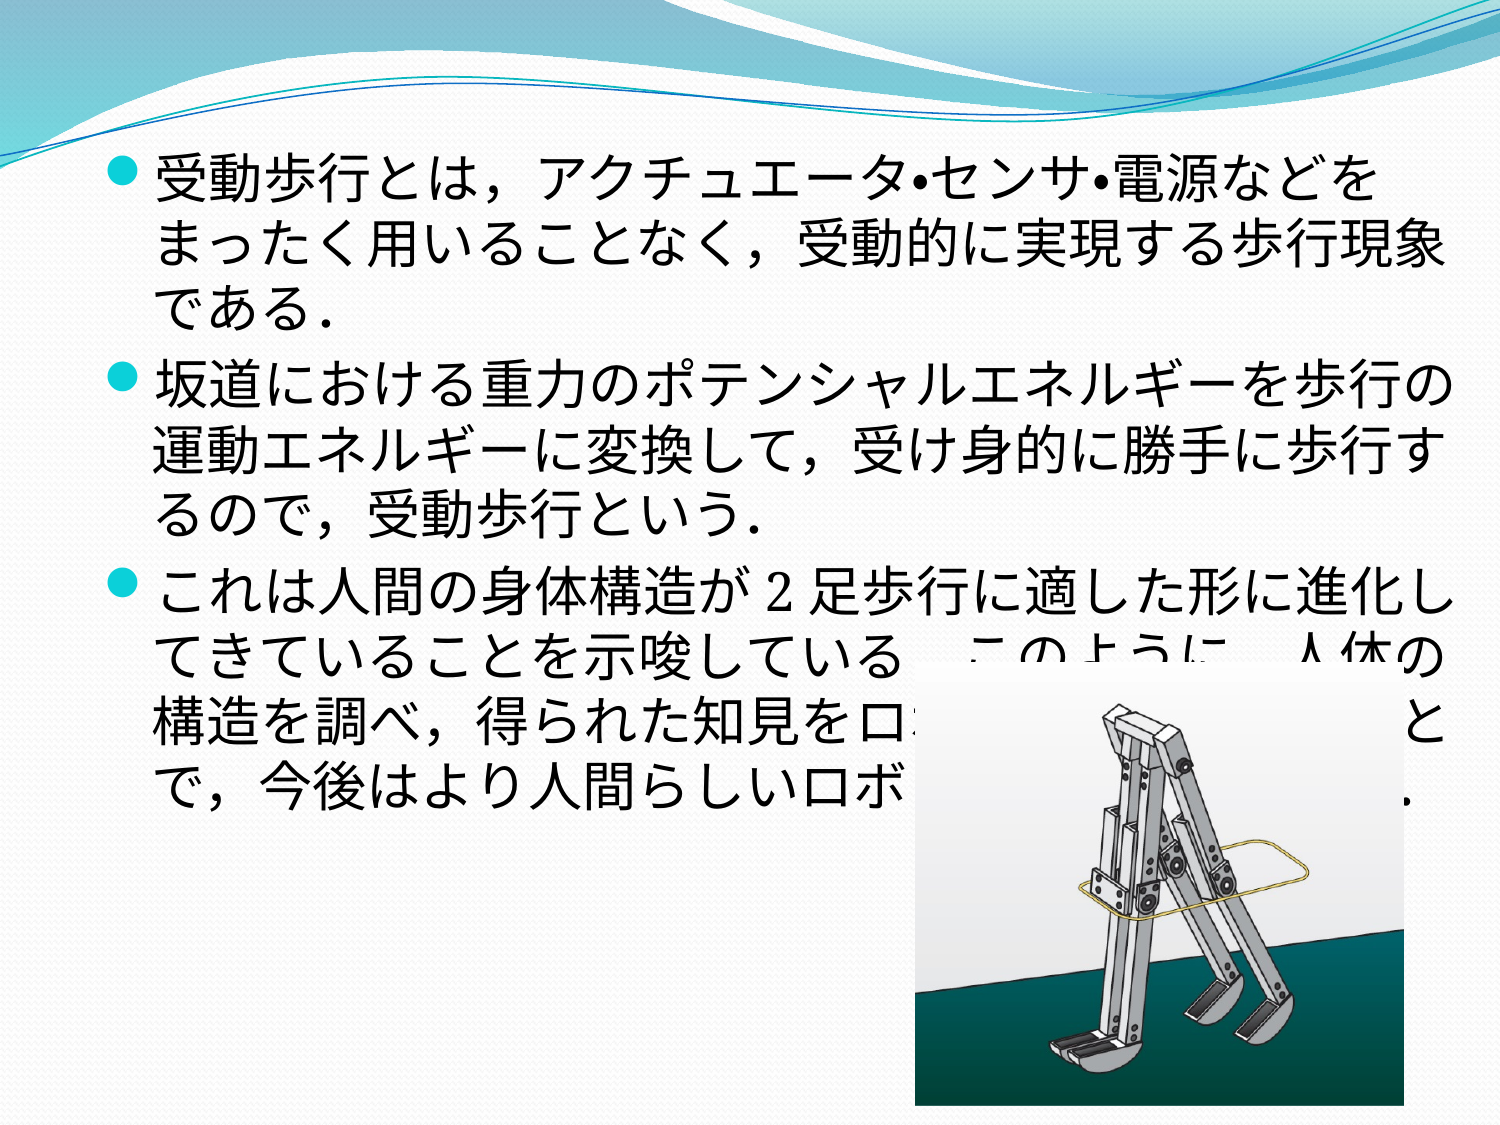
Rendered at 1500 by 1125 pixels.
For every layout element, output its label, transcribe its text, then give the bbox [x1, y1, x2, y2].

picture [915, 661, 1404, 1107]
list 受動歩行とは，アクチュエータ・センサ・電源などをまったく用いることなく，受動的に実現する歩行現象である． 坂道における重力のポテンシャルエネルギーを歩行の運動エネルギーに変換して，受け身的に勝手に歩行するので，受動歩行という． これは人間の身体構造が2足歩行に適した形に進化してきていることを示唆している．このように，人体の構造を調べ，得られた知見をロボットに応用することで，今後はより人間らしいロボットの開発に役立つ． [88, 137, 1480, 858]
